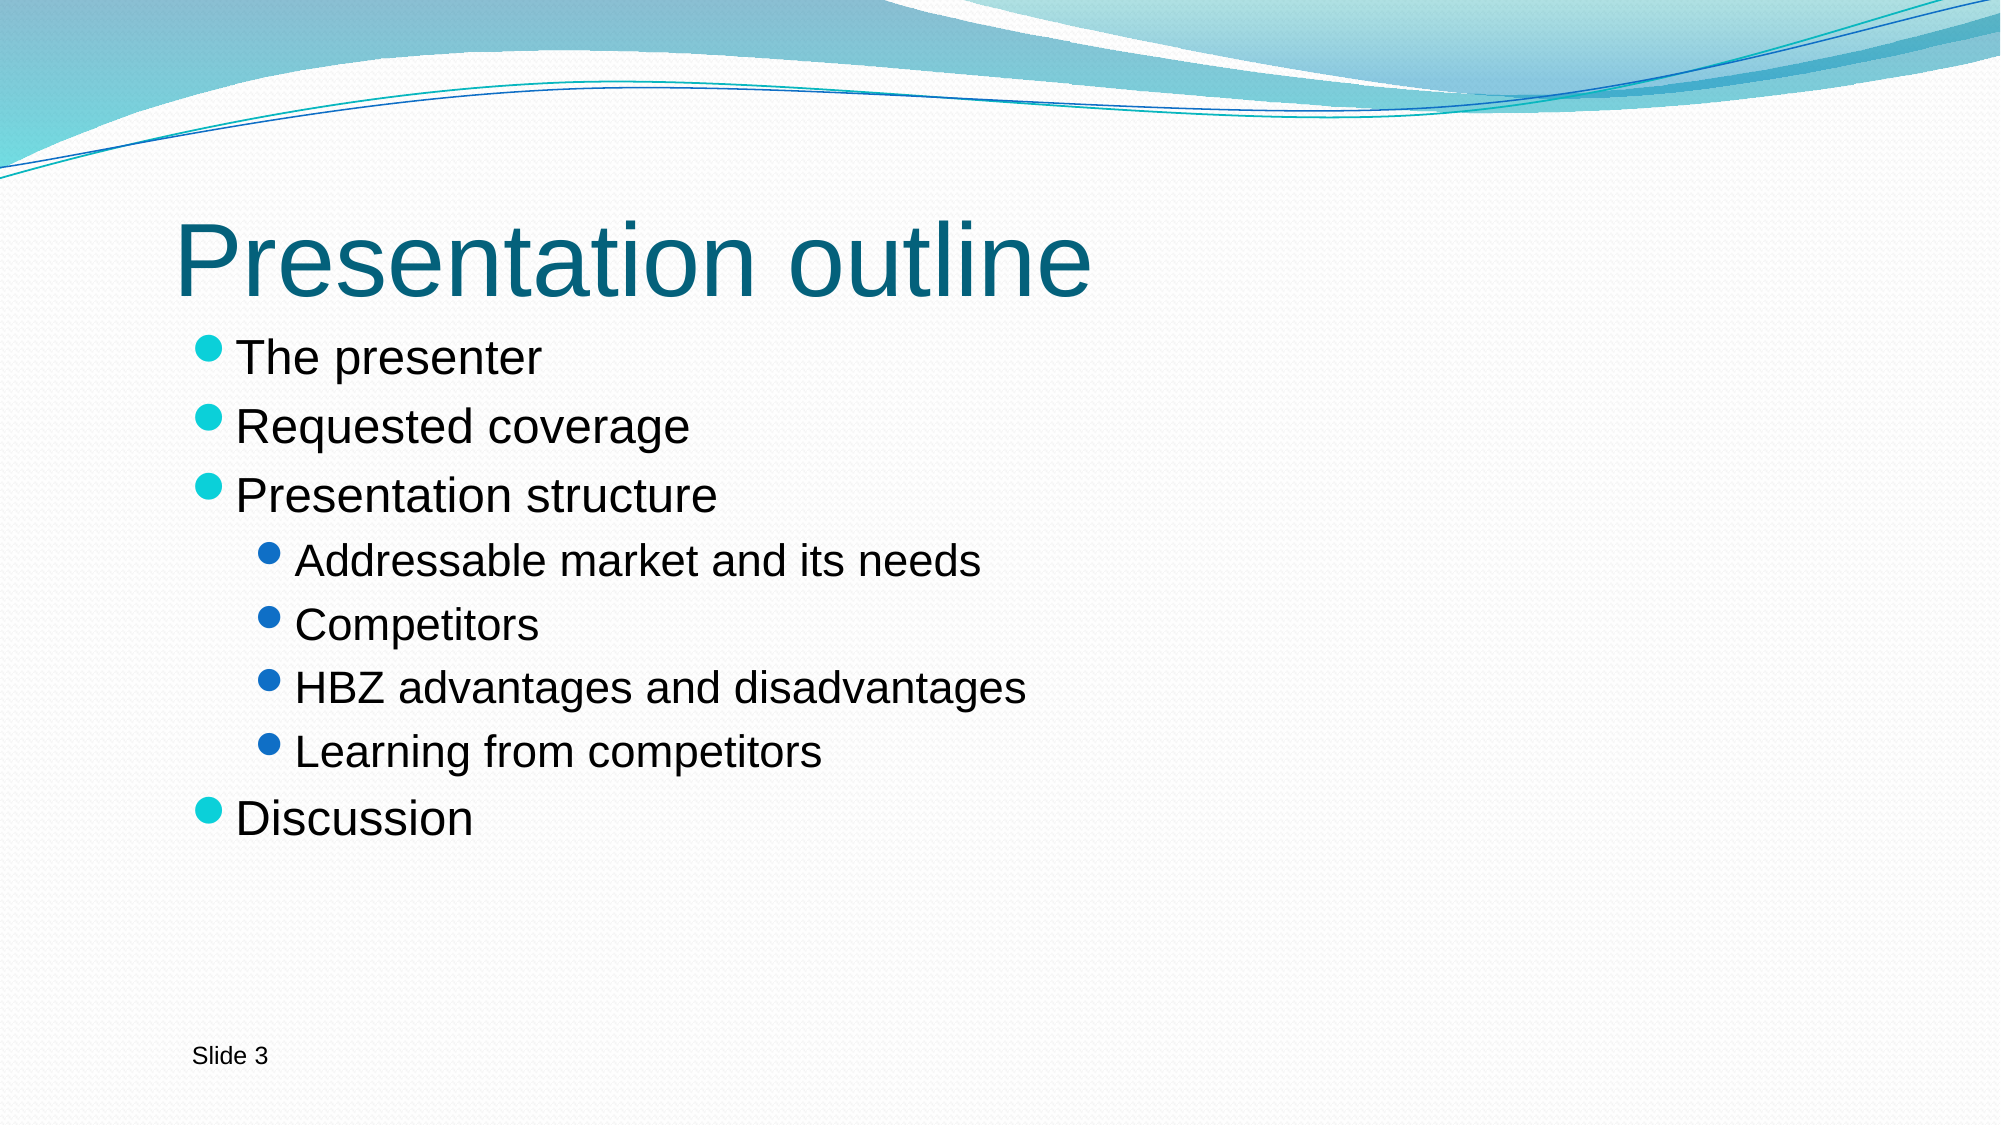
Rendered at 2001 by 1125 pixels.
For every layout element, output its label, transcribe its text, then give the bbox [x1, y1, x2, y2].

title Presentation outline [173, 129, 1974, 318]
slide_number Slide 3 [177, 1032, 528, 1092]
list The presenter Requested coverage Presentation structure Addressable market and its needs Competitors HBZ advantages and disadvantages Learning from competitors Discussion [176, 317, 1527, 858]
